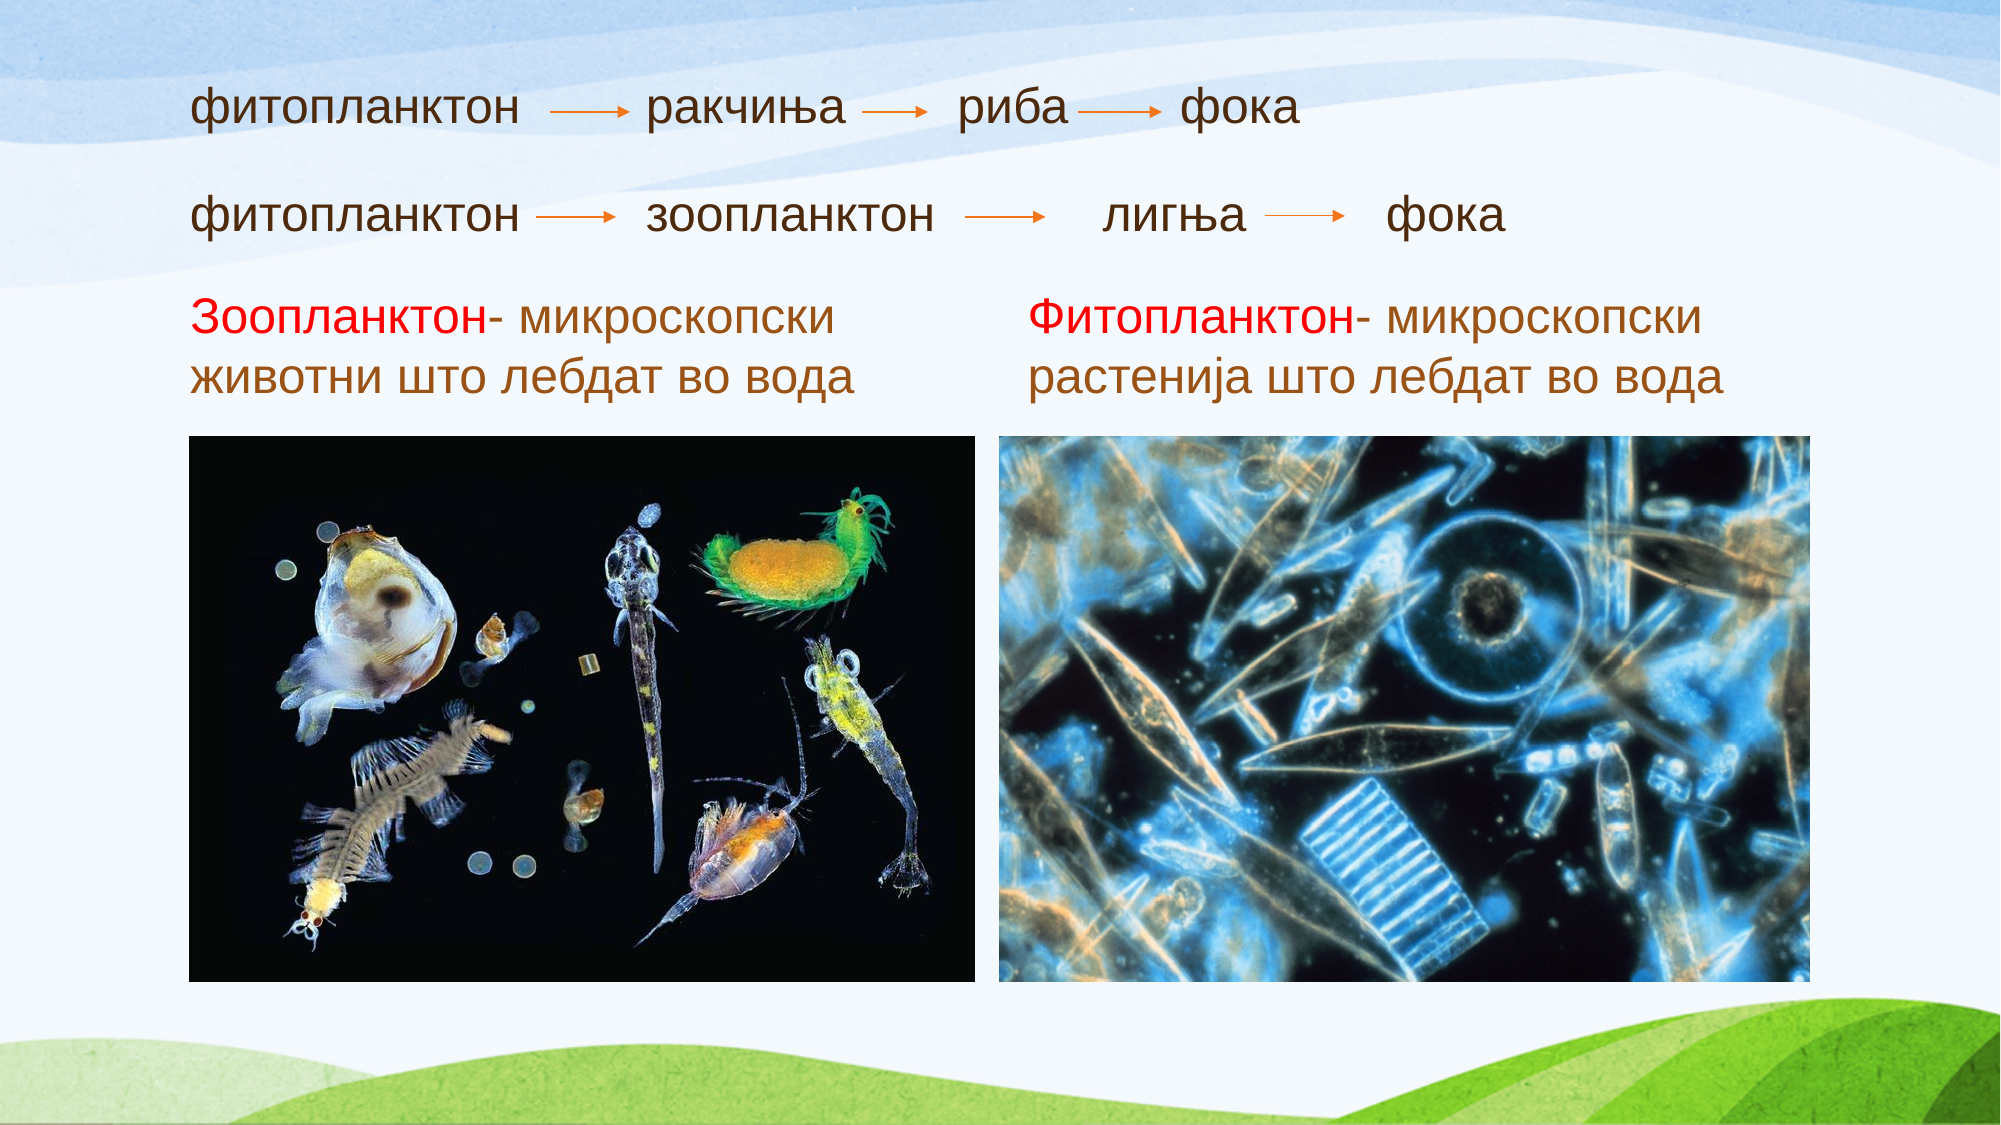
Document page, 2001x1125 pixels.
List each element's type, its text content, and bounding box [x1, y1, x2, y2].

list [189, 436, 975, 982]
list Фитопланктон- микроскопски растенија што лебдат во вода [1012, 275, 1826, 411]
title фитопланктон ракчиња риба фока фитопланктон зоопланктон лигња фока [174, 50, 1825, 250]
list Зоопланктон- микроскопски животни што лебдат во вода [175, 275, 989, 411]
picture [0, 0, 2001, 1125]
